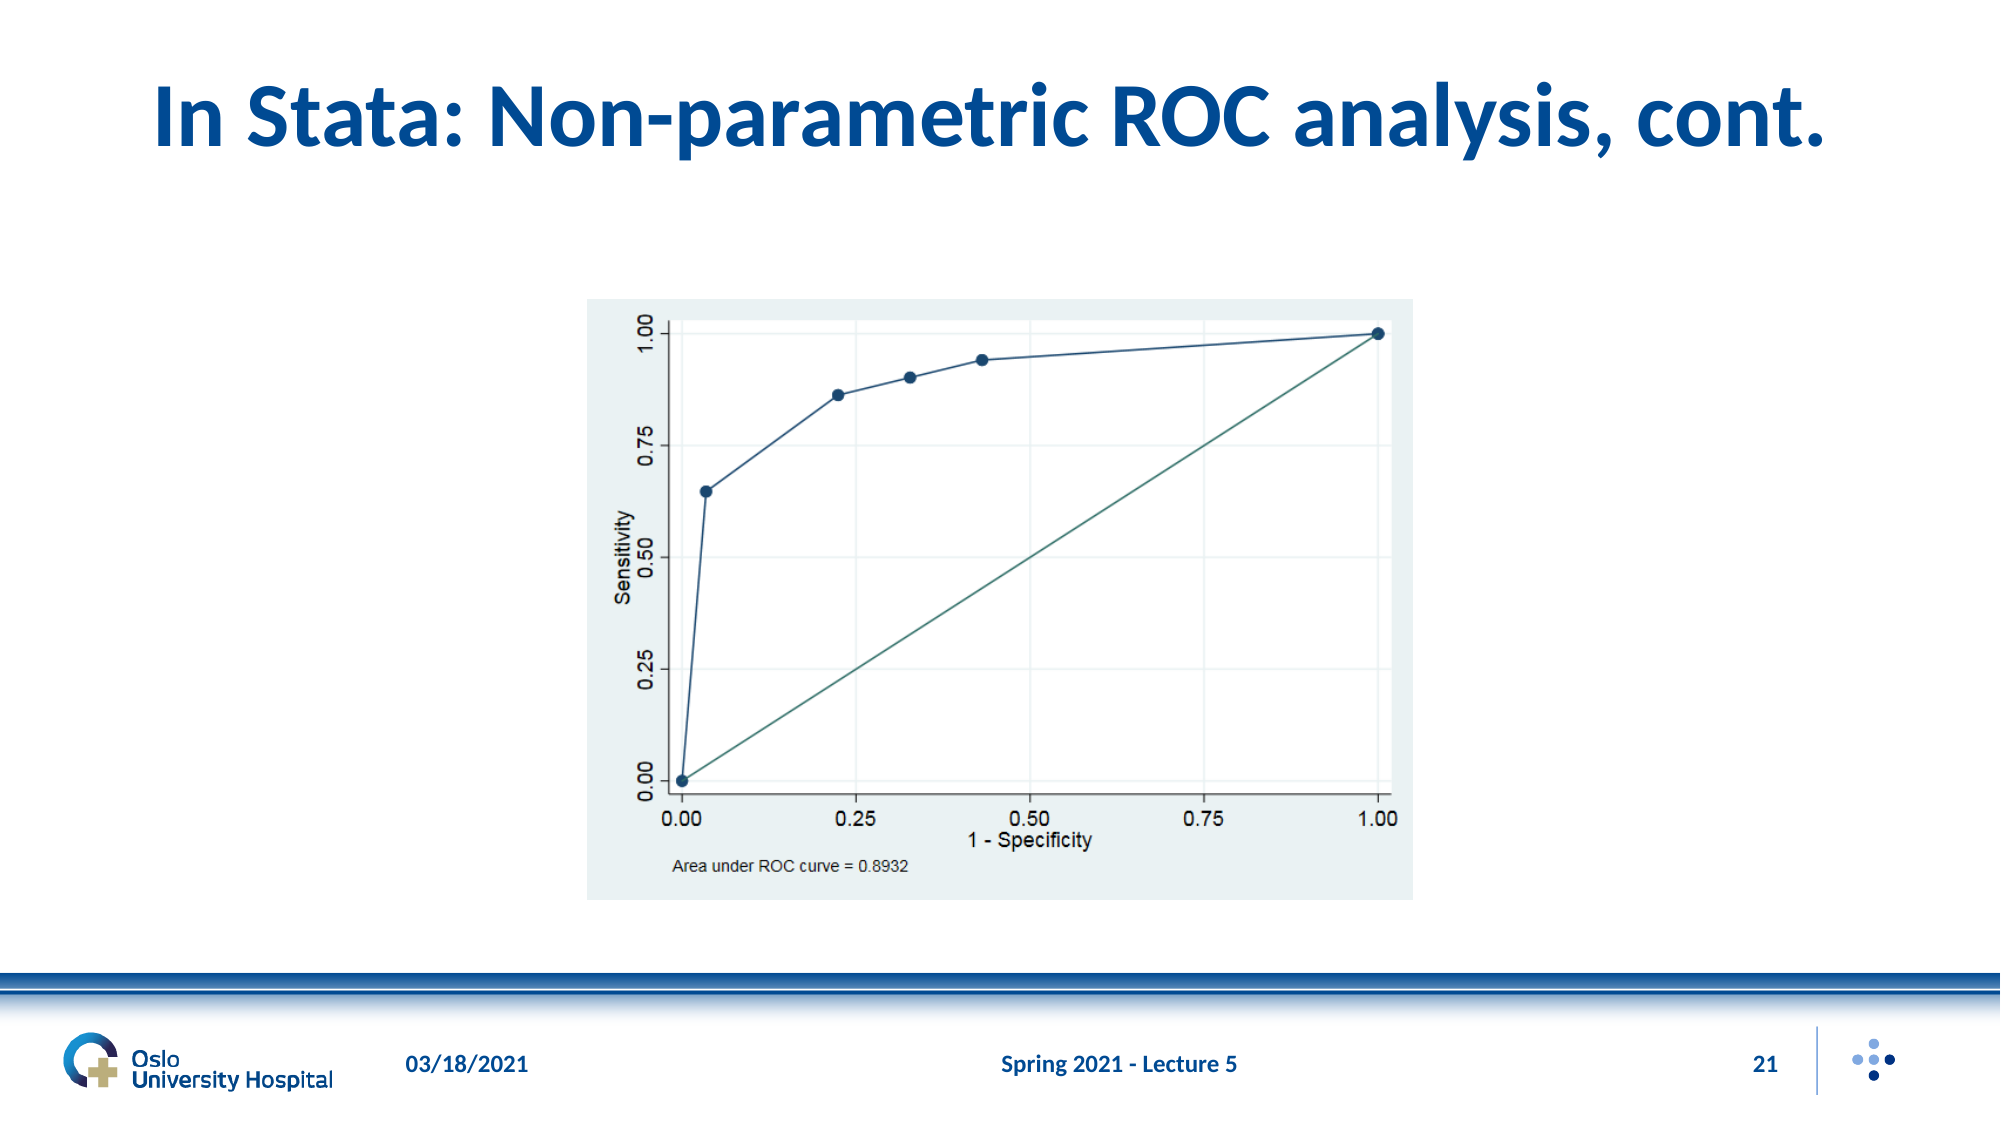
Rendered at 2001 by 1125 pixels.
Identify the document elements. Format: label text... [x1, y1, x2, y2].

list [587, 299, 1413, 900]
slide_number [390, 1032, 588, 1093]
footer Spring 2021 - Lecture 5 [610, 1032, 1630, 1093]
slide_number 21 [1652, 1032, 1794, 1093]
title In Stata: Non-parametric ROC analysis, cont. [137, 59, 1863, 278]
picture [0, 0, 2001, 1125]
